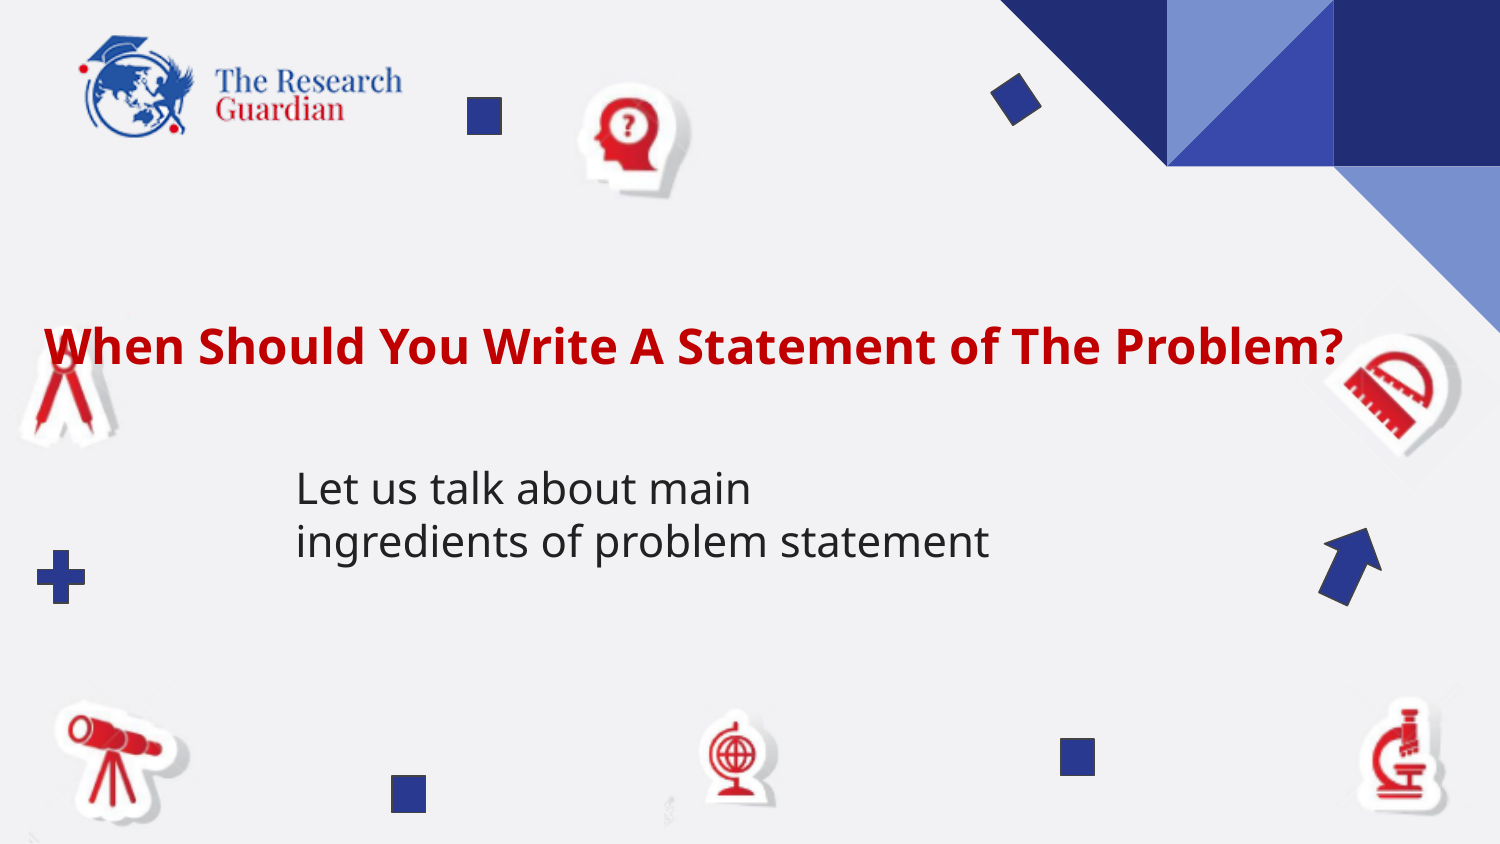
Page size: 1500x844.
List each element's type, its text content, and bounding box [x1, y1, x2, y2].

text_box [392, 775, 426, 813]
picture [77, 33, 407, 141]
text_box [990, 73, 1042, 126]
text_box [1318, 528, 1382, 606]
picture [1311, 284, 1500, 493]
picture [574, 65, 699, 217]
subtitle Let us talk about main ingredients of problem statement [280, 445, 1395, 844]
picture [29, 678, 199, 843]
picture [6, 314, 131, 462]
picture [1328, 683, 1484, 832]
picture [664, 699, 801, 831]
text_box [37, 550, 85, 603]
text_box [467, 97, 502, 135]
title When Should You Write A Statement of The Problem? [20, 251, 1369, 390]
text_box [1060, 739, 1095, 776]
